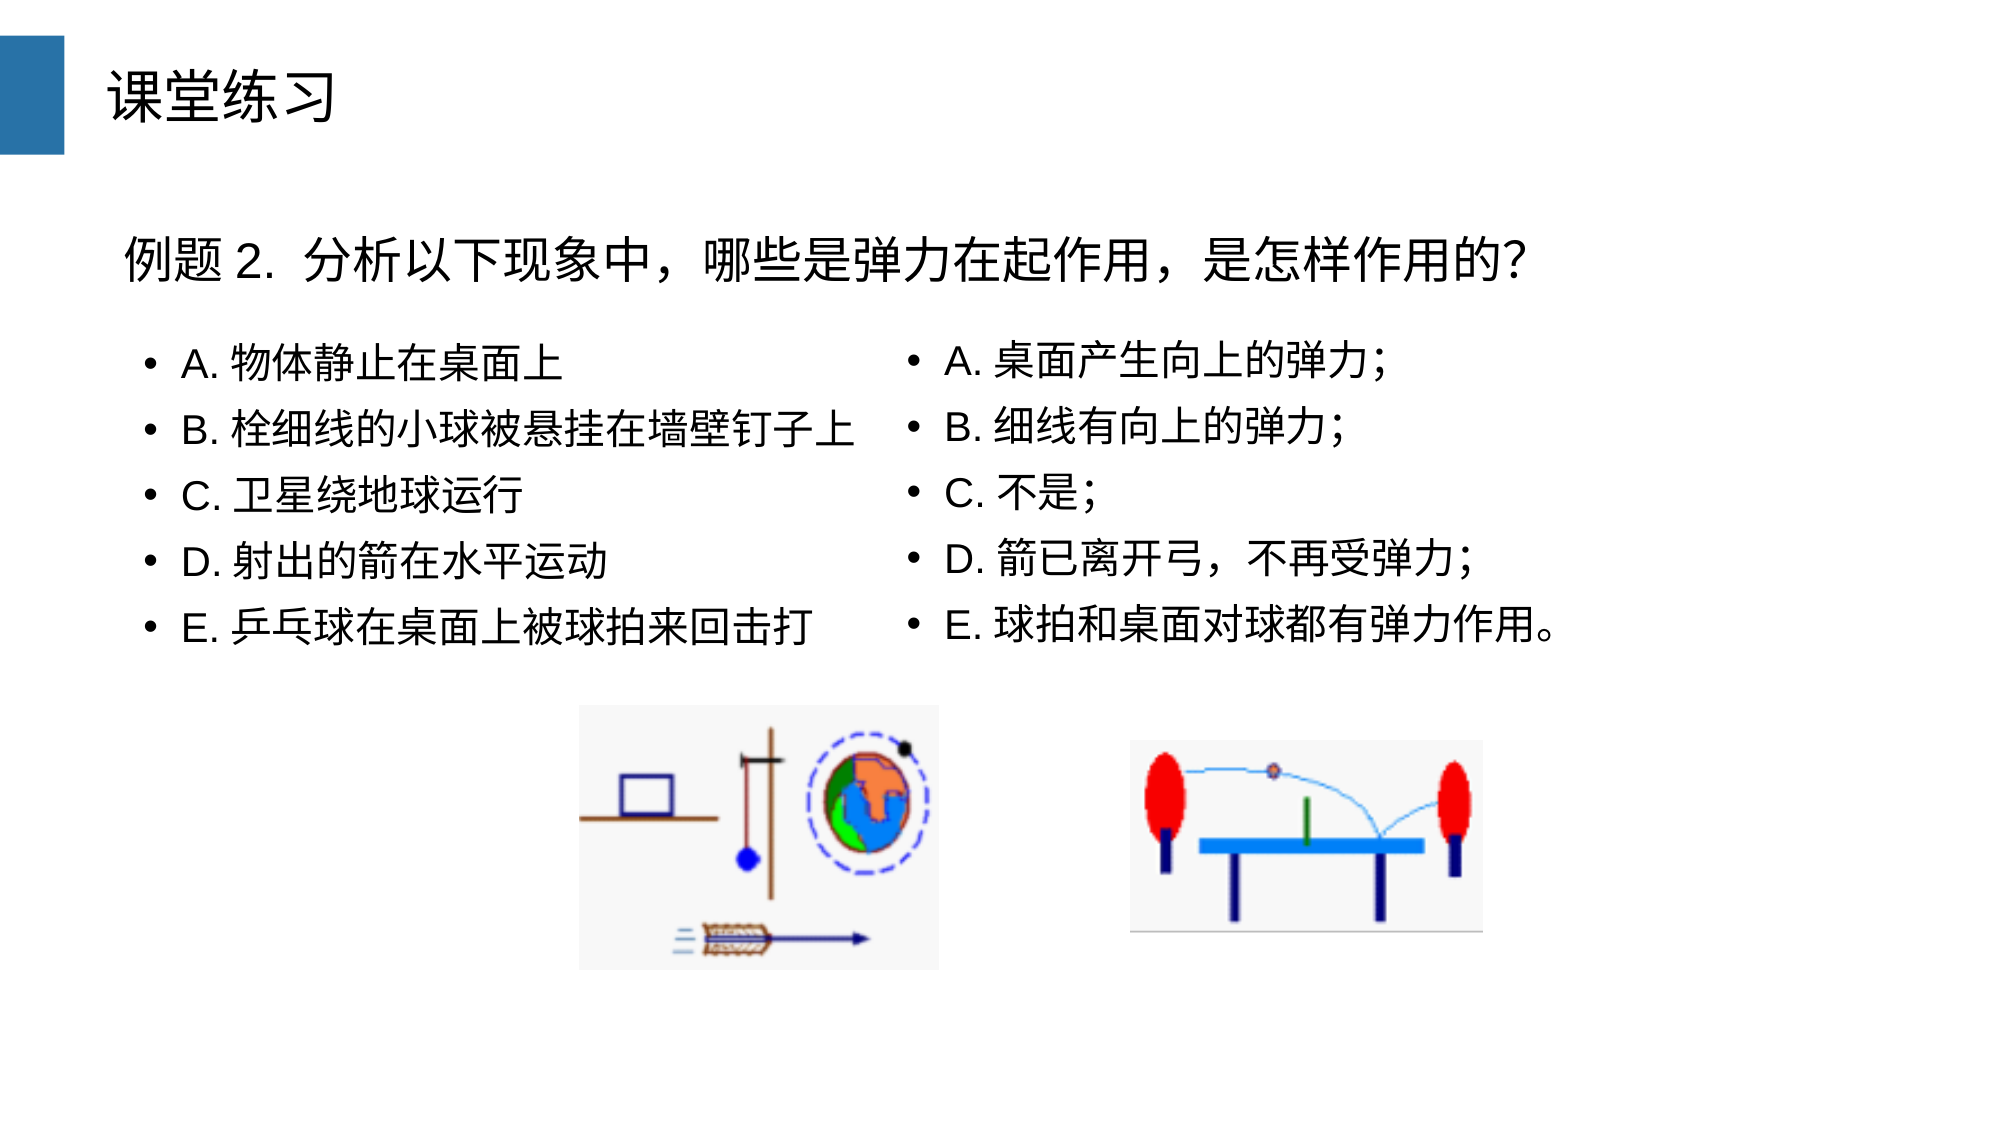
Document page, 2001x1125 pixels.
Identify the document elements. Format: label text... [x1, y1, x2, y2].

title 例题2. 分析以下现象中，哪些是弹力在起作用，是怎样作用的？ [108, 168, 1701, 356]
picture [579, 705, 939, 970]
list A.物体静止在桌面上 B.栓细线的小球被悬挂在墙壁钉子上 C.卫星绕地球运行 D.射出的箭在水平运动 E.乒乓球在桌面上被球拍来回击打 [128, 335, 1463, 765]
text_box A.桌面产生向上的弹力； B.细线有向上的弹力； C.不是； D.箭已离开弓，不再受弹力； E.球拍和桌面对球都有弹力作用。 [891, 332, 2000, 667]
picture [1130, 740, 1483, 935]
text_box 课堂练习 [90, 53, 354, 138]
